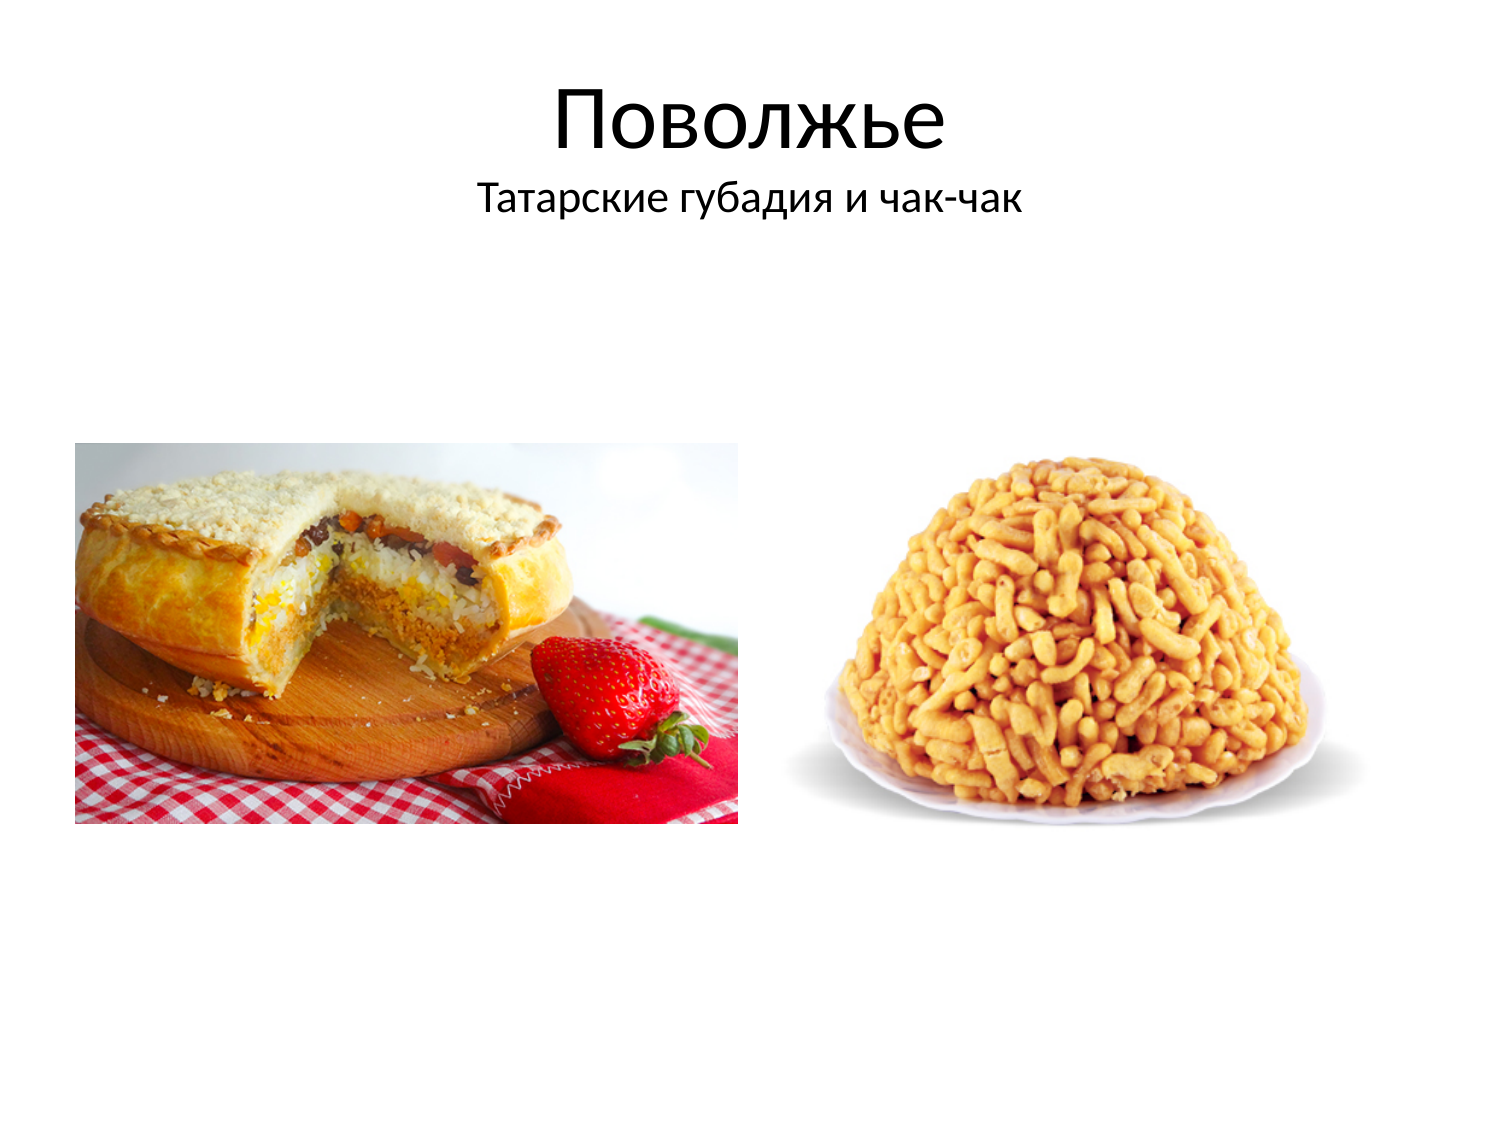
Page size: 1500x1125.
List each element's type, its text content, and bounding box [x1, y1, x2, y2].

title Поволжье Татарские губадия и чак-чак [75, 45, 1425, 233]
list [74, 443, 738, 825]
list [773, 444, 1380, 839]
